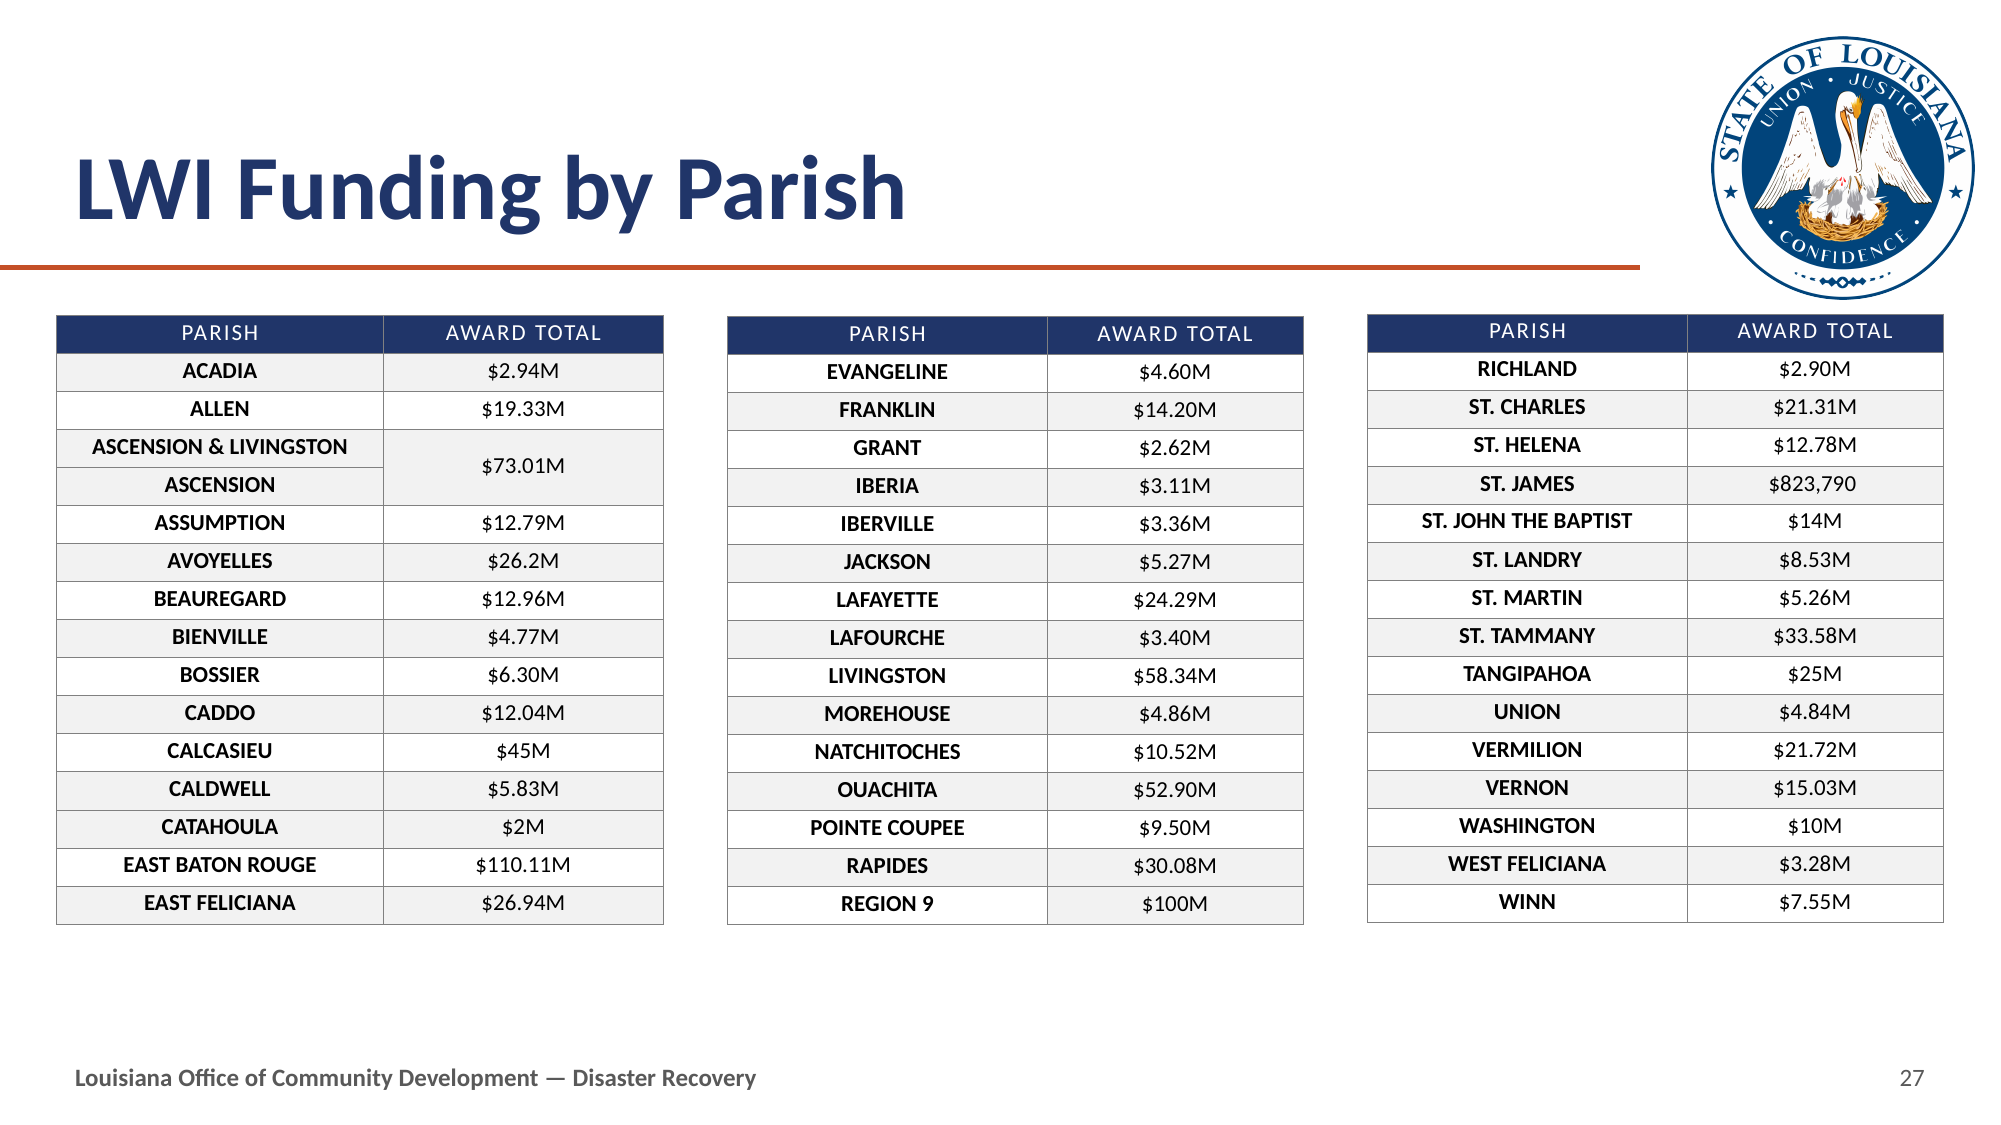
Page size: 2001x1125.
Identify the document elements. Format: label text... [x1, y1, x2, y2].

table_cell WINN [1368, 885, 1687, 922]
table_cell LAFAYETTE [728, 583, 1047, 620]
table_cell $100M [1048, 887, 1303, 924]
table_cell CALCASIEU [57, 734, 383, 771]
table_cell $12.96M [384, 582, 663, 619]
table_cell VERNON [1368, 771, 1687, 808]
table_cell ST. HELENA [1368, 429, 1687, 466]
table_cell OUACHITA [728, 773, 1047, 810]
table_cell $52.90M [1048, 773, 1303, 810]
table_cell ASCENSION & LIVINGSTON [57, 430, 383, 467]
table_cell ALLEN [57, 392, 383, 429]
table_cell RICHLAND [1368, 353, 1687, 390]
table_cell $21.72M [1688, 733, 1943, 770]
table_cell $3.28M [1688, 847, 1943, 884]
table_cell AVOYELLES [57, 544, 383, 581]
table_cell $4.86M [1048, 697, 1303, 734]
table_header PARISH [57, 316, 383, 353]
table_cell MOREHOUSE [728, 697, 1047, 734]
table_cell $10.52M [1048, 735, 1303, 772]
table_cell BOSSIER [57, 658, 383, 695]
table_cell $14.20M [1048, 393, 1303, 430]
table_cell $73.01M [384, 430, 663, 505]
table_cell ST. JOHN THE BAPTIST [1368, 505, 1687, 542]
table_cell VERMILION [1368, 733, 1687, 770]
table_cell UNION [1368, 695, 1687, 732]
table_cell $2.62M [1048, 431, 1303, 468]
table_cell $25M [1688, 657, 1943, 694]
table_cell JACKSON [728, 545, 1047, 582]
table_cell ST. JAMES [1368, 467, 1687, 504]
table_header PARISH [1368, 315, 1687, 352]
table_cell $15.03M [1688, 771, 1943, 808]
table_cell $33.58M [1688, 619, 1943, 656]
table_cell GRANT [728, 431, 1047, 468]
table_cell $5.26M [1688, 581, 1943, 618]
table_cell $14M [1688, 505, 1943, 542]
table_cell $2M [384, 811, 663, 848]
table_cell $9.50M [1048, 811, 1303, 848]
table_cell LAFOURCHE [728, 621, 1047, 658]
table_cell CADDO [57, 696, 383, 733]
table_cell BIENVILLE [57, 620, 383, 657]
table_cell POINTE COUPEE [728, 811, 1047, 848]
table_cell $7.55M [1688, 885, 1943, 922]
table_cell EAST BATON ROUGE [57, 849, 383, 886]
table_cell $8.53M [1688, 543, 1943, 580]
table_cell RAPIDES [728, 849, 1047, 886]
table_cell ST. LANDRY [1368, 543, 1687, 580]
footer Louisiana Office of Community Development — Disaster Recovery [75, 1050, 1075, 1103]
table_cell IBERVILLE [728, 507, 1047, 544]
table_cell $45M [384, 734, 663, 771]
table_cell $5.27M [1048, 545, 1303, 582]
table_cell ST. TAMMANY [1368, 619, 1687, 656]
table_cell $6.30M [384, 658, 663, 695]
table_cell EAST FELICIANA [57, 887, 383, 924]
table_cell $3.11M [1048, 469, 1303, 506]
table_cell $4.60M [1048, 355, 1303, 392]
table_cell $30.08M [1048, 849, 1303, 886]
table_cell NATCHITOCHES [728, 735, 1047, 772]
table_cell $823,790 [1688, 467, 1943, 504]
picture [1711, 36, 1975, 300]
table_cell FRANKLIN [728, 393, 1047, 430]
table_cell $26.94M [384, 887, 663, 924]
table_cell $12.04M [384, 696, 663, 733]
table_cell $110.11M [384, 849, 663, 886]
table_cell WASHINGTON [1368, 809, 1687, 846]
table_cell $4.77M [384, 620, 663, 657]
table_cell $2.90M [1688, 353, 1943, 390]
table_cell $26.2M [384, 544, 663, 581]
table_header AWARD TOTAL [384, 316, 663, 353]
table_cell $12.79M [384, 506, 663, 543]
title LWI Funding by Parish [75, 66, 1640, 240]
table_cell $58.34M [1048, 659, 1303, 696]
table_cell $24.29M [1048, 583, 1303, 620]
table_cell CALDWELL [57, 772, 383, 810]
table_cell $2.94M [384, 354, 663, 391]
table_cell ASSUMPTION [57, 506, 383, 543]
table_cell ST. MARTIN [1368, 581, 1687, 618]
table_cell LIVINGSTON [728, 659, 1047, 696]
table_header AWARD TOTAL [1688, 315, 1943, 352]
table_cell REGION 9 [728, 887, 1047, 924]
table_cell $10M [1688, 809, 1943, 846]
table_cell $12.78M [1688, 429, 1943, 466]
table_cell EVANGELINE [728, 355, 1047, 392]
table_cell TANGIPAHOA [1368, 657, 1687, 694]
table_cell BEAUREGARD [57, 582, 383, 619]
slide_number 27 [1475, 1050, 1925, 1103]
table_cell WEST FELICIANA [1368, 847, 1687, 884]
table_cell $21.31M [1688, 391, 1943, 428]
table_cell CATAHOULA [57, 811, 383, 848]
table_cell $3.40M [1048, 621, 1303, 658]
table_header AWARD TOTAL [1048, 317, 1303, 354]
table_cell ST. CHARLES [1368, 391, 1687, 428]
table_cell $4.84M [1688, 695, 1943, 732]
table_cell $19.33M [384, 392, 663, 429]
table_cell IBERIA [728, 469, 1047, 506]
table_cell $5.83M [384, 772, 663, 810]
table_cell $3.36M [1048, 507, 1303, 544]
table_cell ACADIA [57, 354, 383, 391]
table_header PARISH [728, 317, 1047, 354]
table_cell ASCENSION [57, 468, 383, 505]
